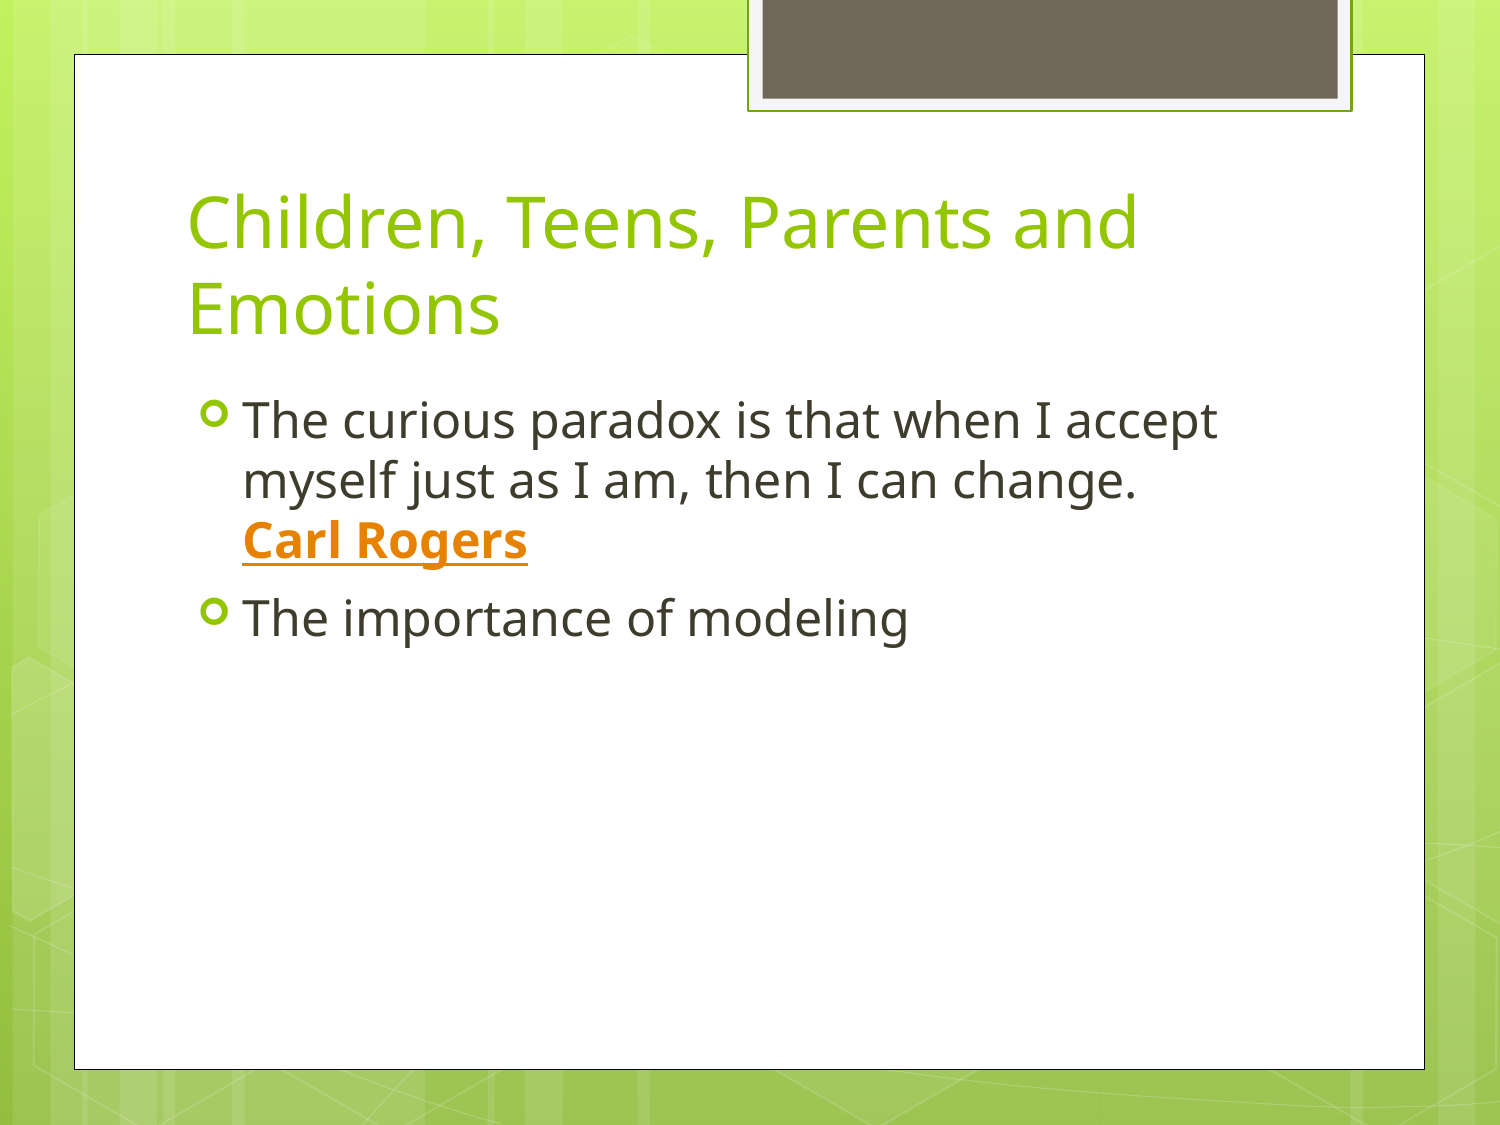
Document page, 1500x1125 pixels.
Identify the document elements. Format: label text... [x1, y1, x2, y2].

list The curious paradox is that when I accept myself just as I am, then I can change. Carl Rogers The importance of modeling [171, 381, 1283, 957]
title Children, Teens, Parents and Emotions [171, 168, 1324, 357]
